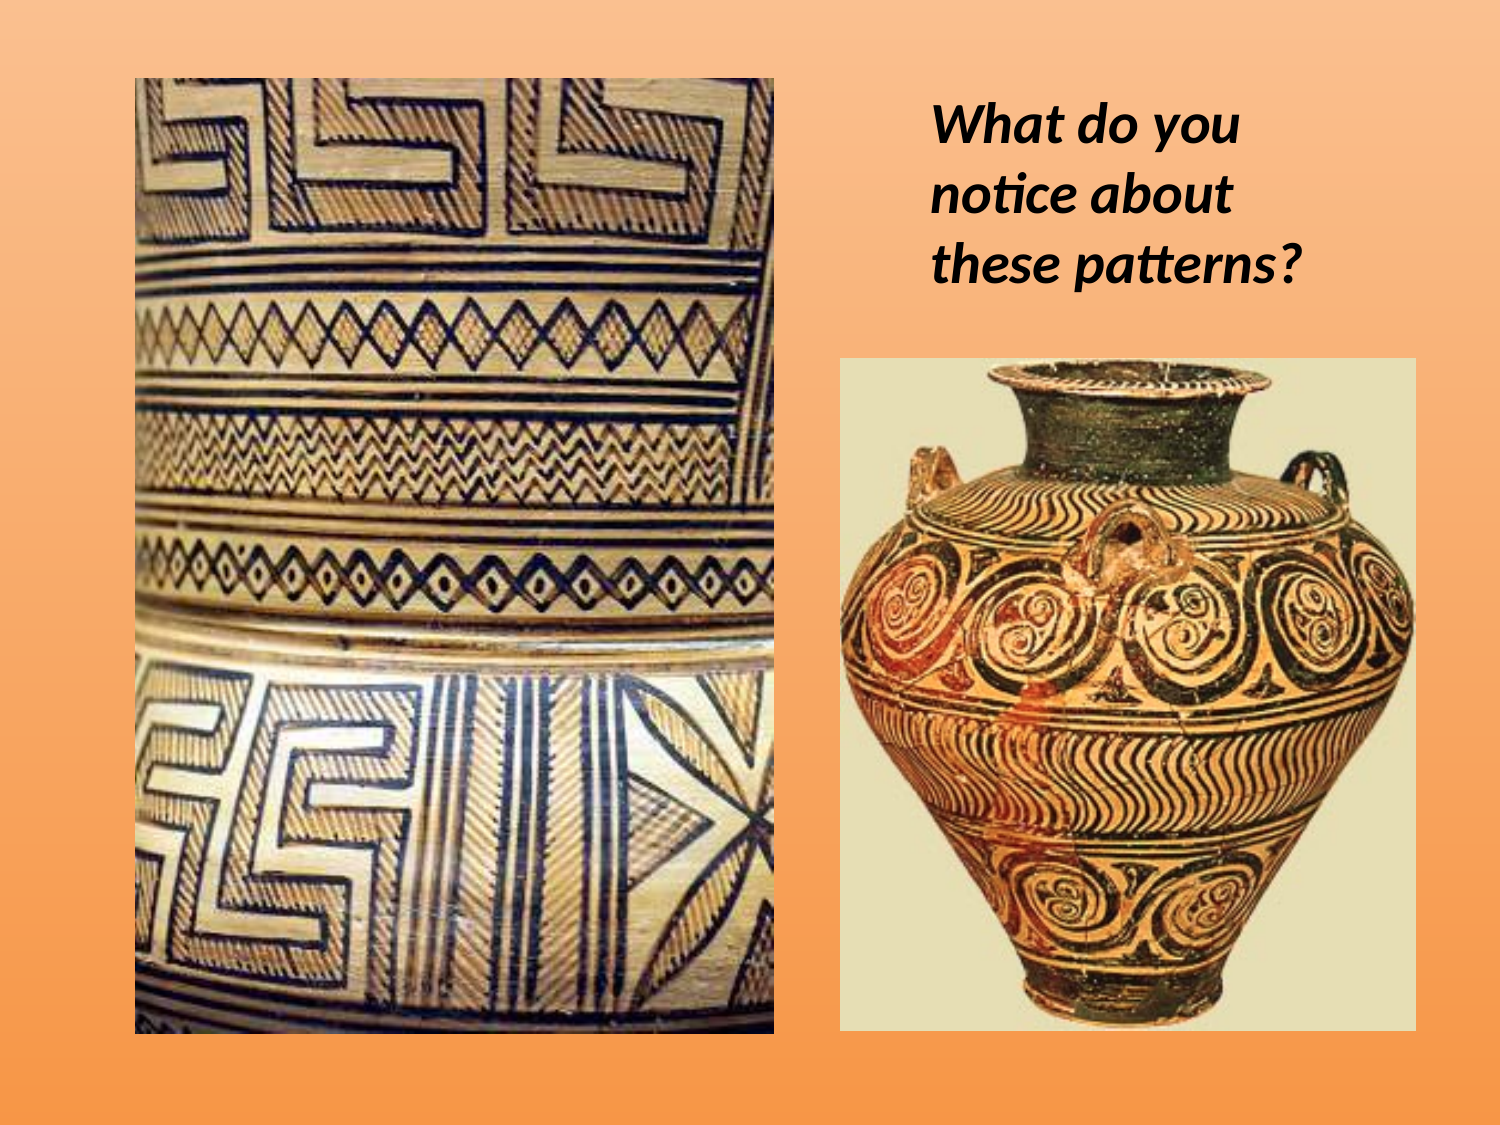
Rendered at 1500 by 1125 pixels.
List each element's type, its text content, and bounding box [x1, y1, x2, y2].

picture [840, 358, 1416, 1031]
picture [135, 77, 774, 1034]
text_box What do you notice about these patterns? [915, 78, 1341, 303]
